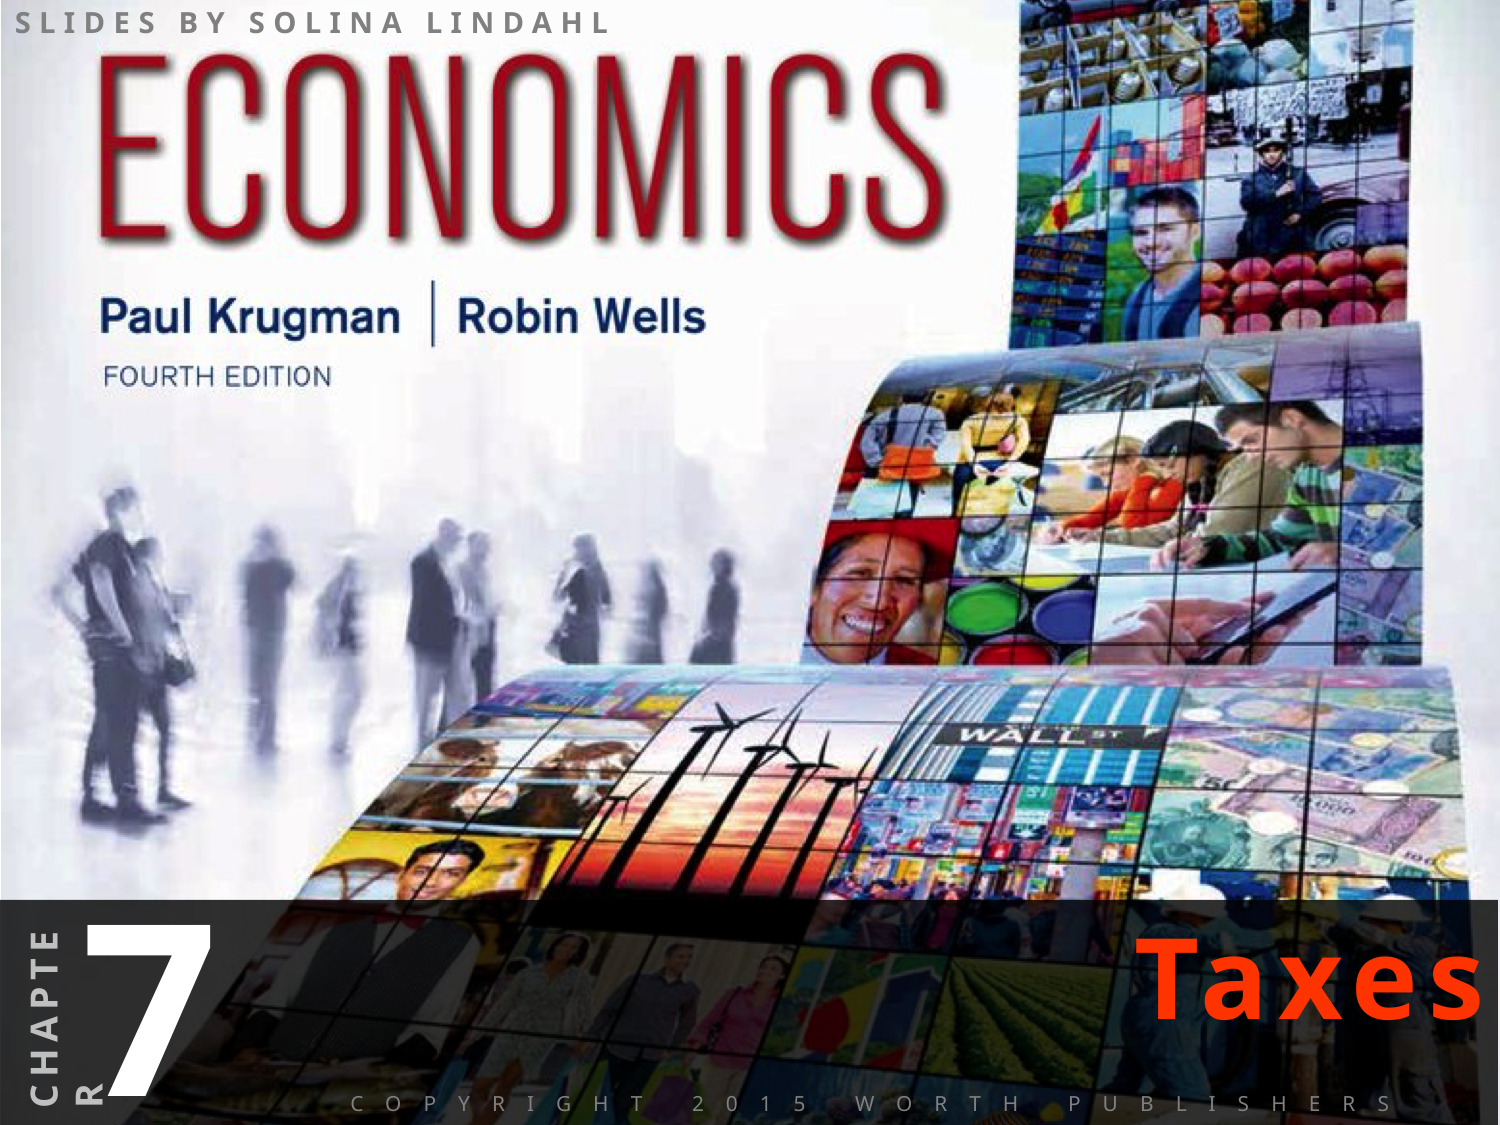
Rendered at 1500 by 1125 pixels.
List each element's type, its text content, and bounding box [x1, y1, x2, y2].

picture [0, 0, 1500, 1083]
footer Copyright 2015 Worth Publishers [335, 1083, 1500, 1121]
